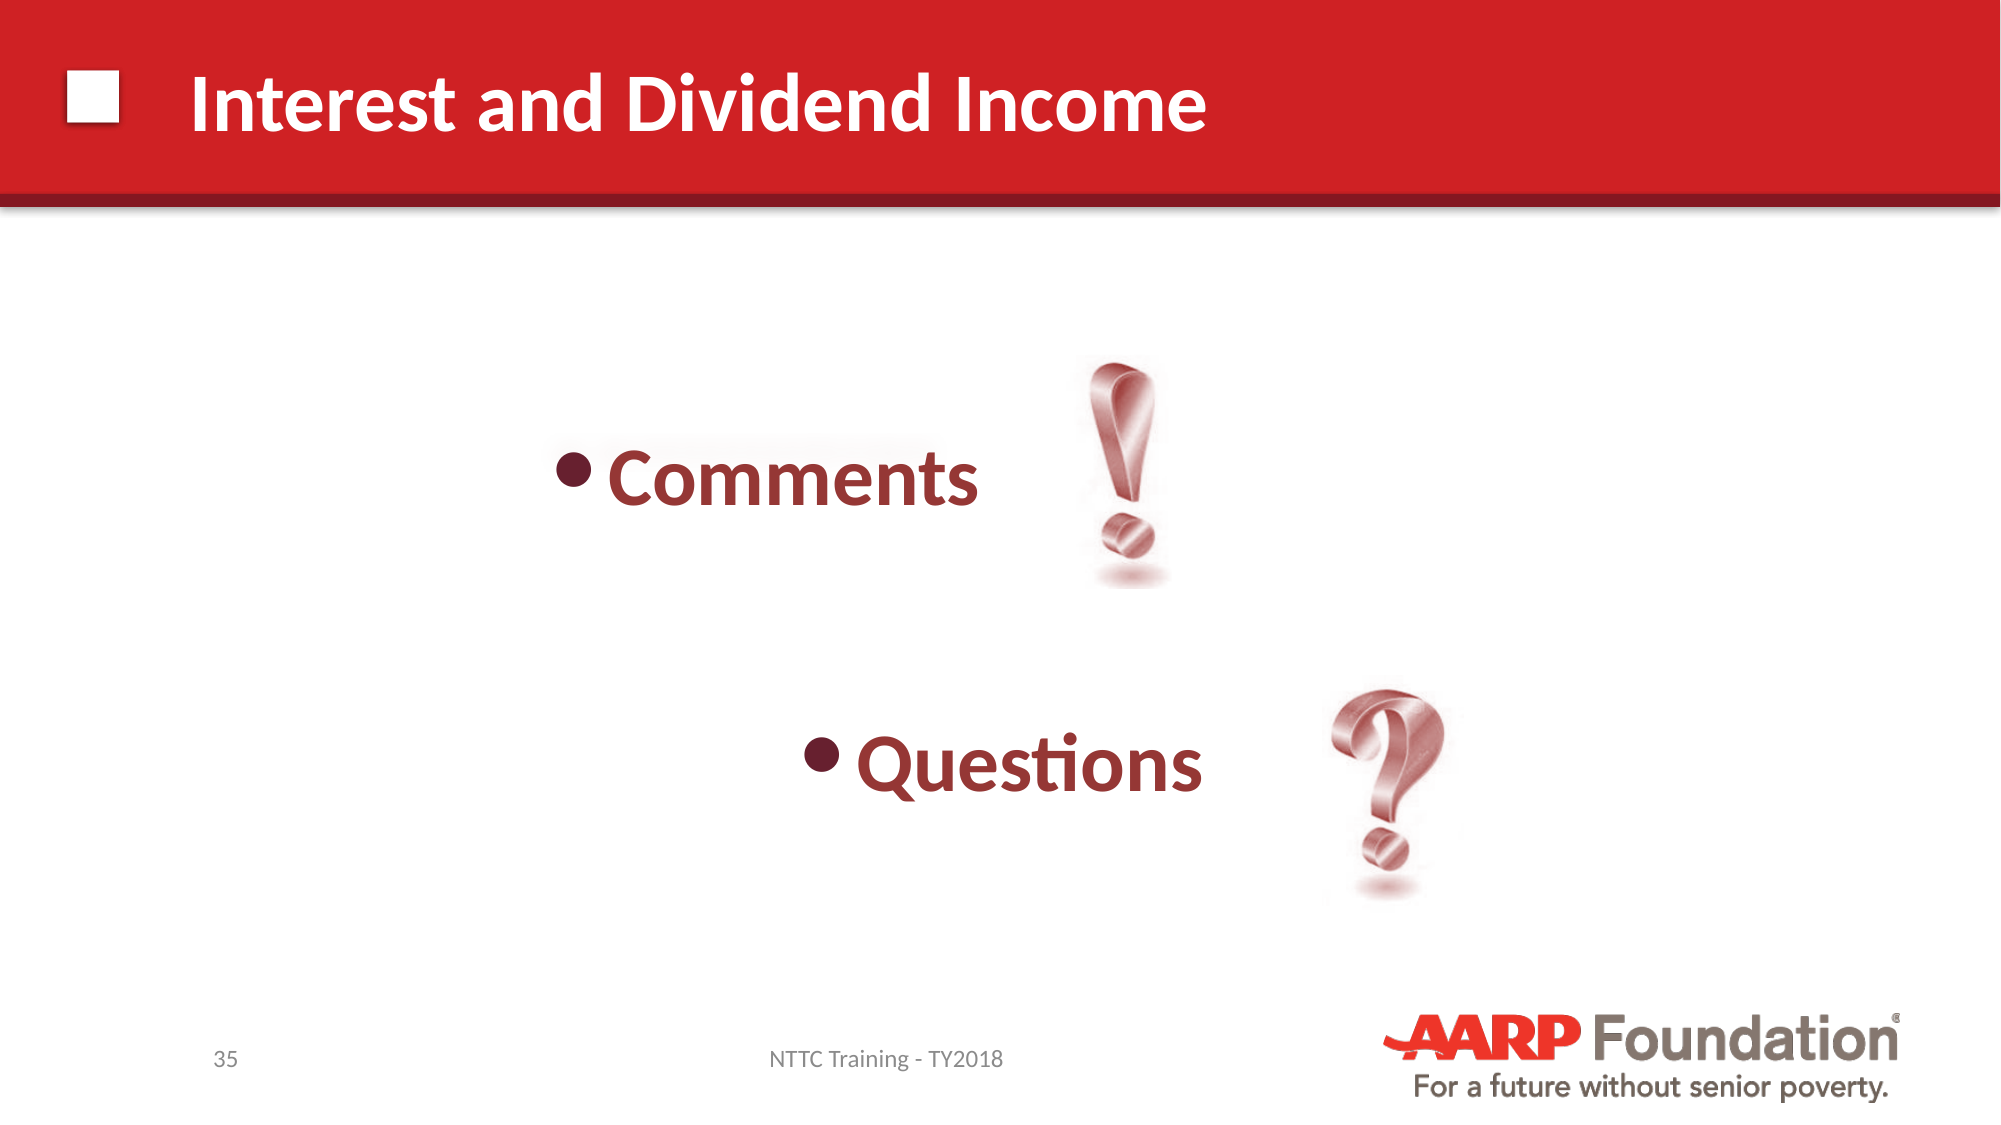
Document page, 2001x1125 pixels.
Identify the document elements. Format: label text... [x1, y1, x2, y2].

footer NTTC Training - TY2018 [570, 1027, 1204, 1088]
picture [1321, 674, 1464, 913]
title Interest and Dividend Income [174, 4, 1775, 193]
picture [1058, 338, 1172, 589]
text_box Comments [536, 414, 1023, 565]
slide_number 35 [99, 1027, 254, 1088]
text_box Questions [784, 700, 1282, 851]
